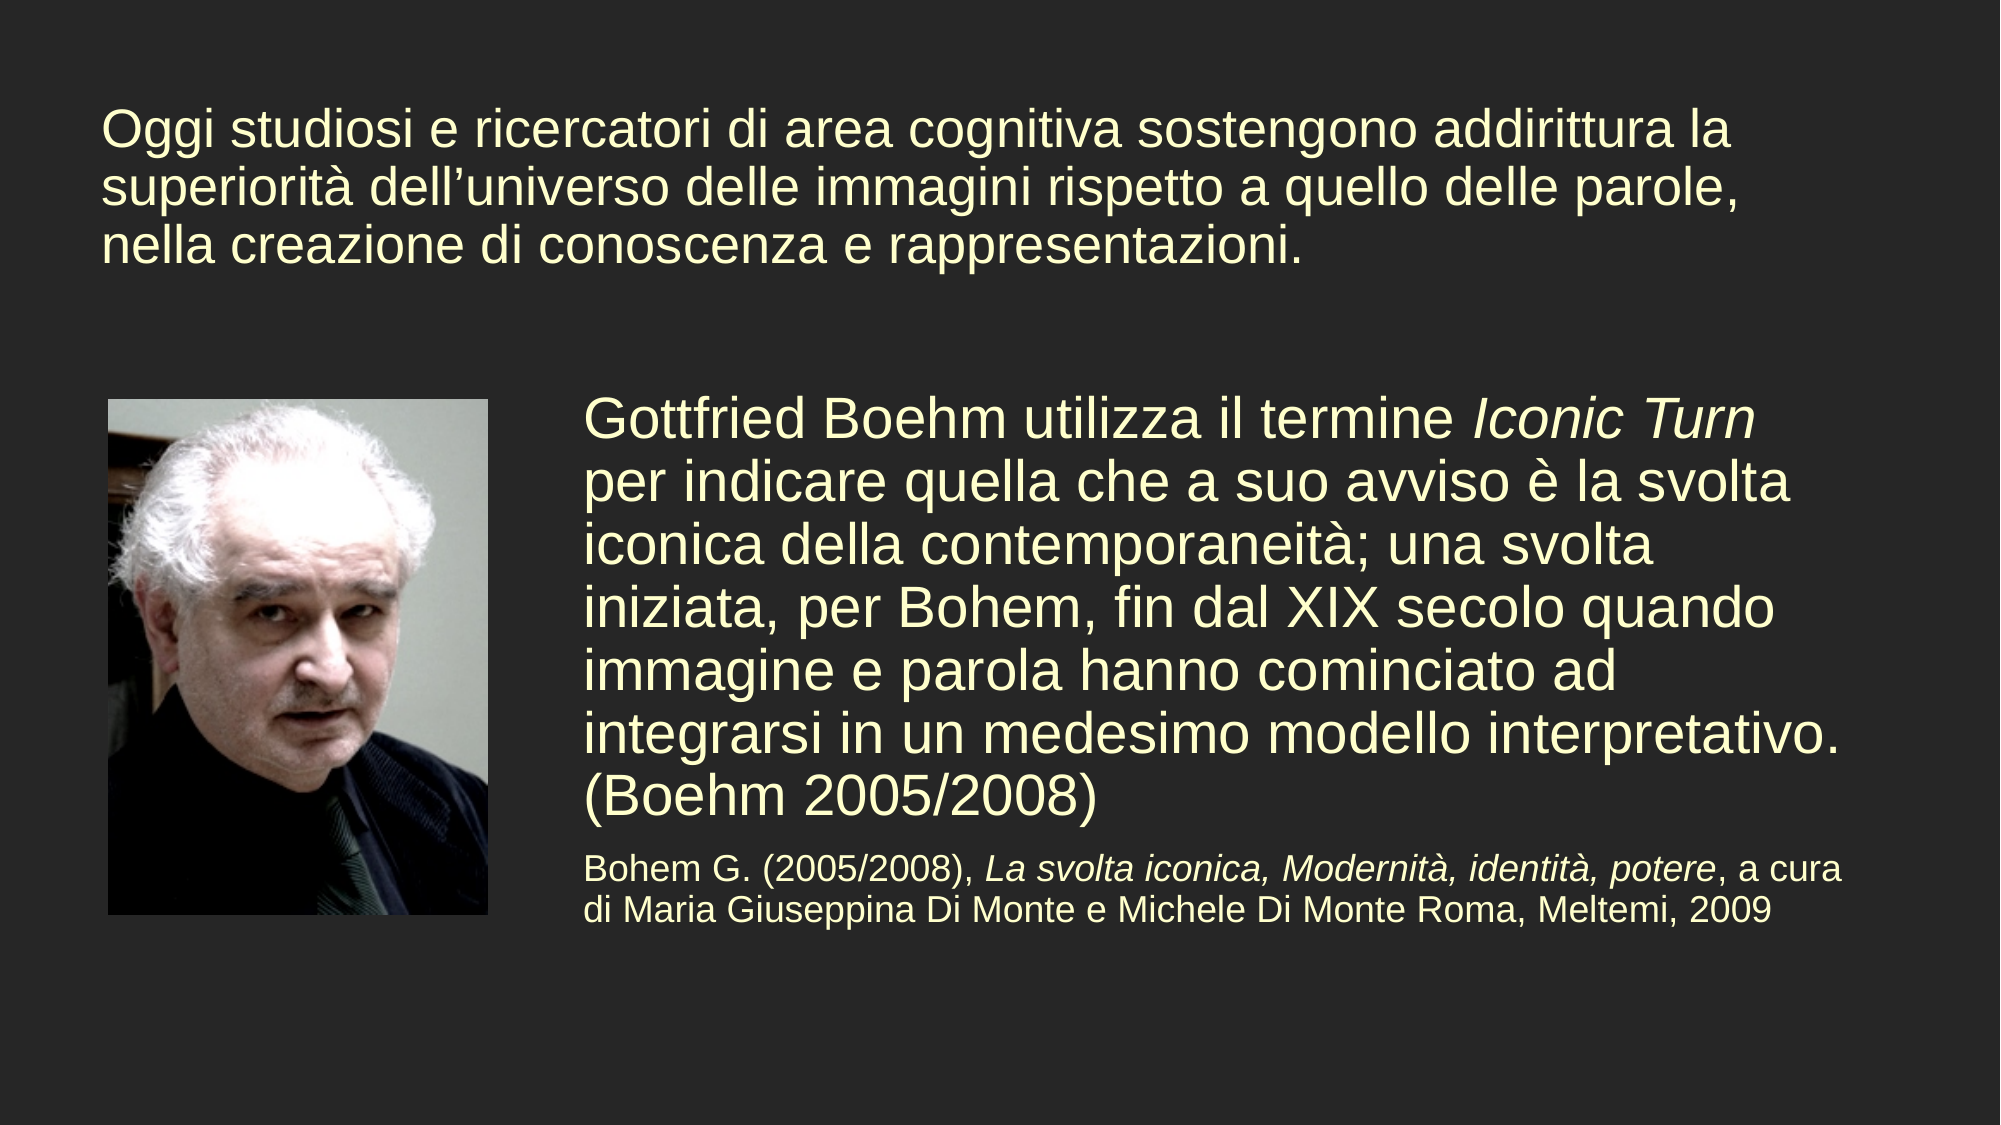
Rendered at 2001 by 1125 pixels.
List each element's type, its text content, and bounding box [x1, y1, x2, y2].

title Oggi studiosi e ricercatori di area cognitiva sostengono addirittura la superiorità dell’universo delle immagini rispetto a quello delle parole, nella creazione di conoscenza e rappresentazioni. [86, 59, 1863, 382]
picture [108, 399, 488, 915]
list Gottfried Boehm utilizza il termine Iconic Turn per indicare quella che a suo avviso è la svolta iconica della contemporaneità; una svolta iniziata, per Bohem, fin dal XIX secolo quando immagine e parola hanno cominciato ad integrarsi in un medesimo modello interpretativo. (Boehm 2005/2008) Bohem G. (2005/2008), La svolta iconica, Modernità, identità, potere, a cura di Maria Giuseppina Di Monte e Michele Di Monte Roma, Meltemi, 2009 [568, 381, 1863, 1014]
